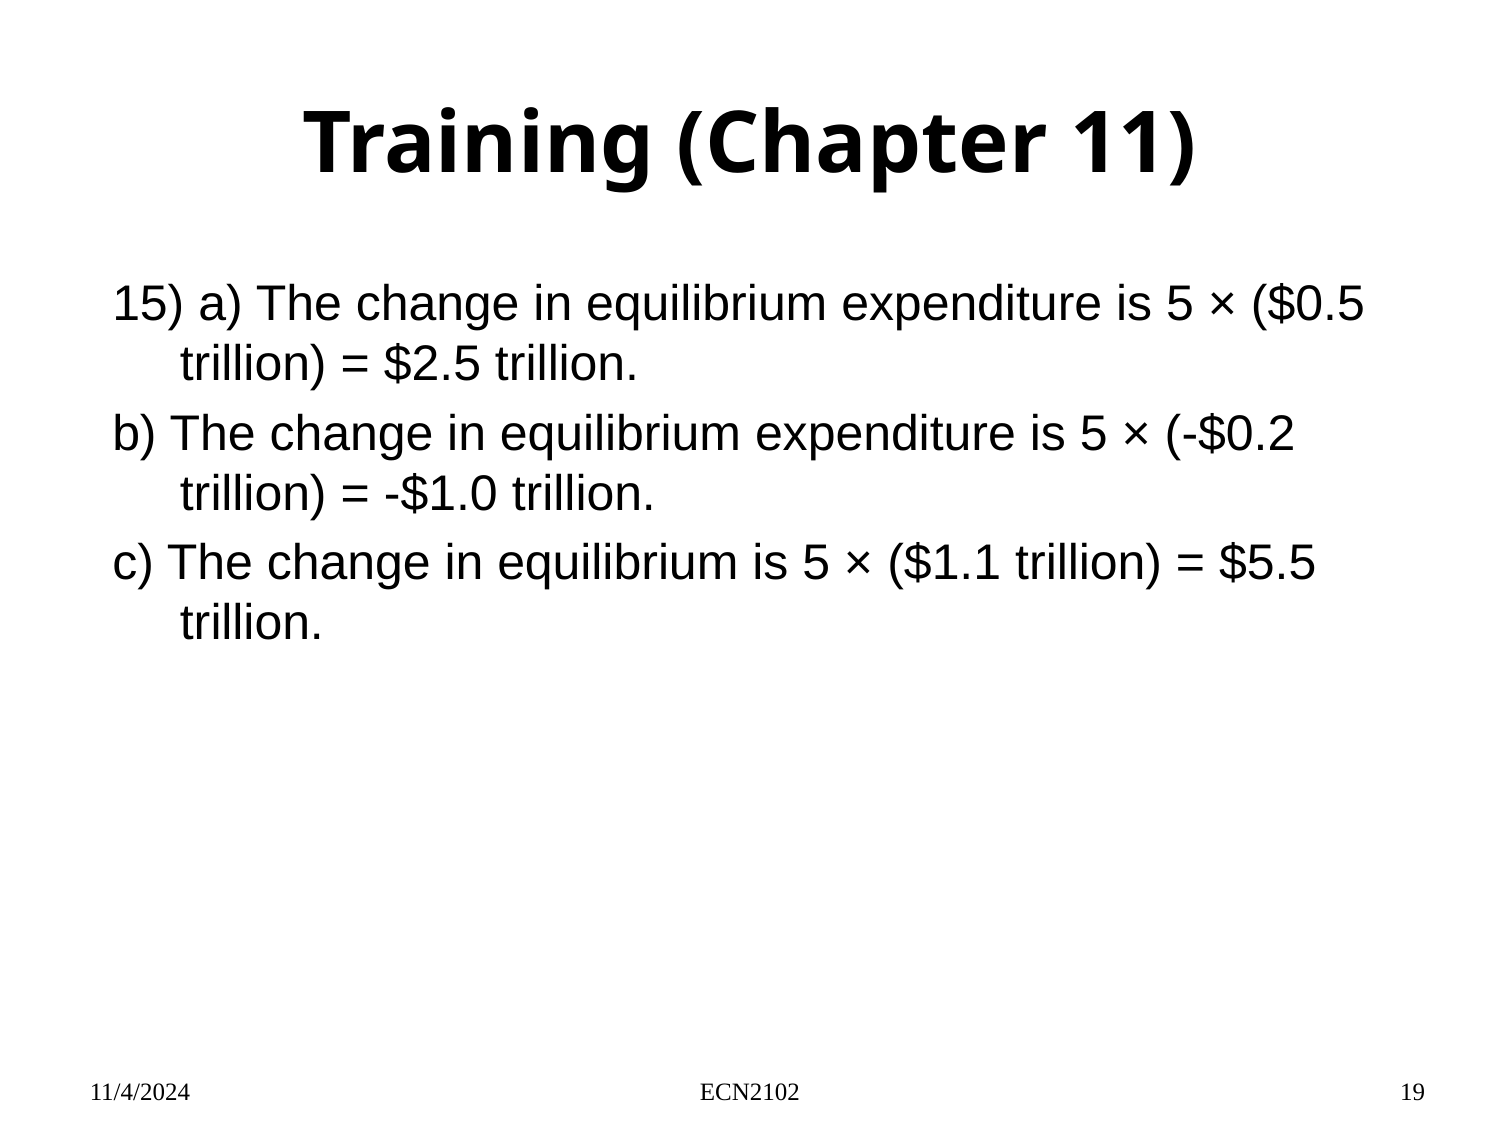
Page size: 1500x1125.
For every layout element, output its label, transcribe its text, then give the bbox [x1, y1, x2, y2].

title Training (Chapter 11) [75, 45, 1425, 233]
slide_number 19 [1299, 1052, 1425, 1113]
footer ECN2102 [512, 1052, 988, 1113]
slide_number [75, 1052, 425, 1113]
list 15) a) The change in equilibrium expenditure is 5 × ($0.5 trillion) = $2.5 trillion. b) The change in equilibrium expenditure is 5 × (-$0.2 trillion) = -$1.0 trillion. c) The change in equilibrium is 5 × ($1.1 trillion) = $5.5 trillion. [75, 262, 1425, 1035]
